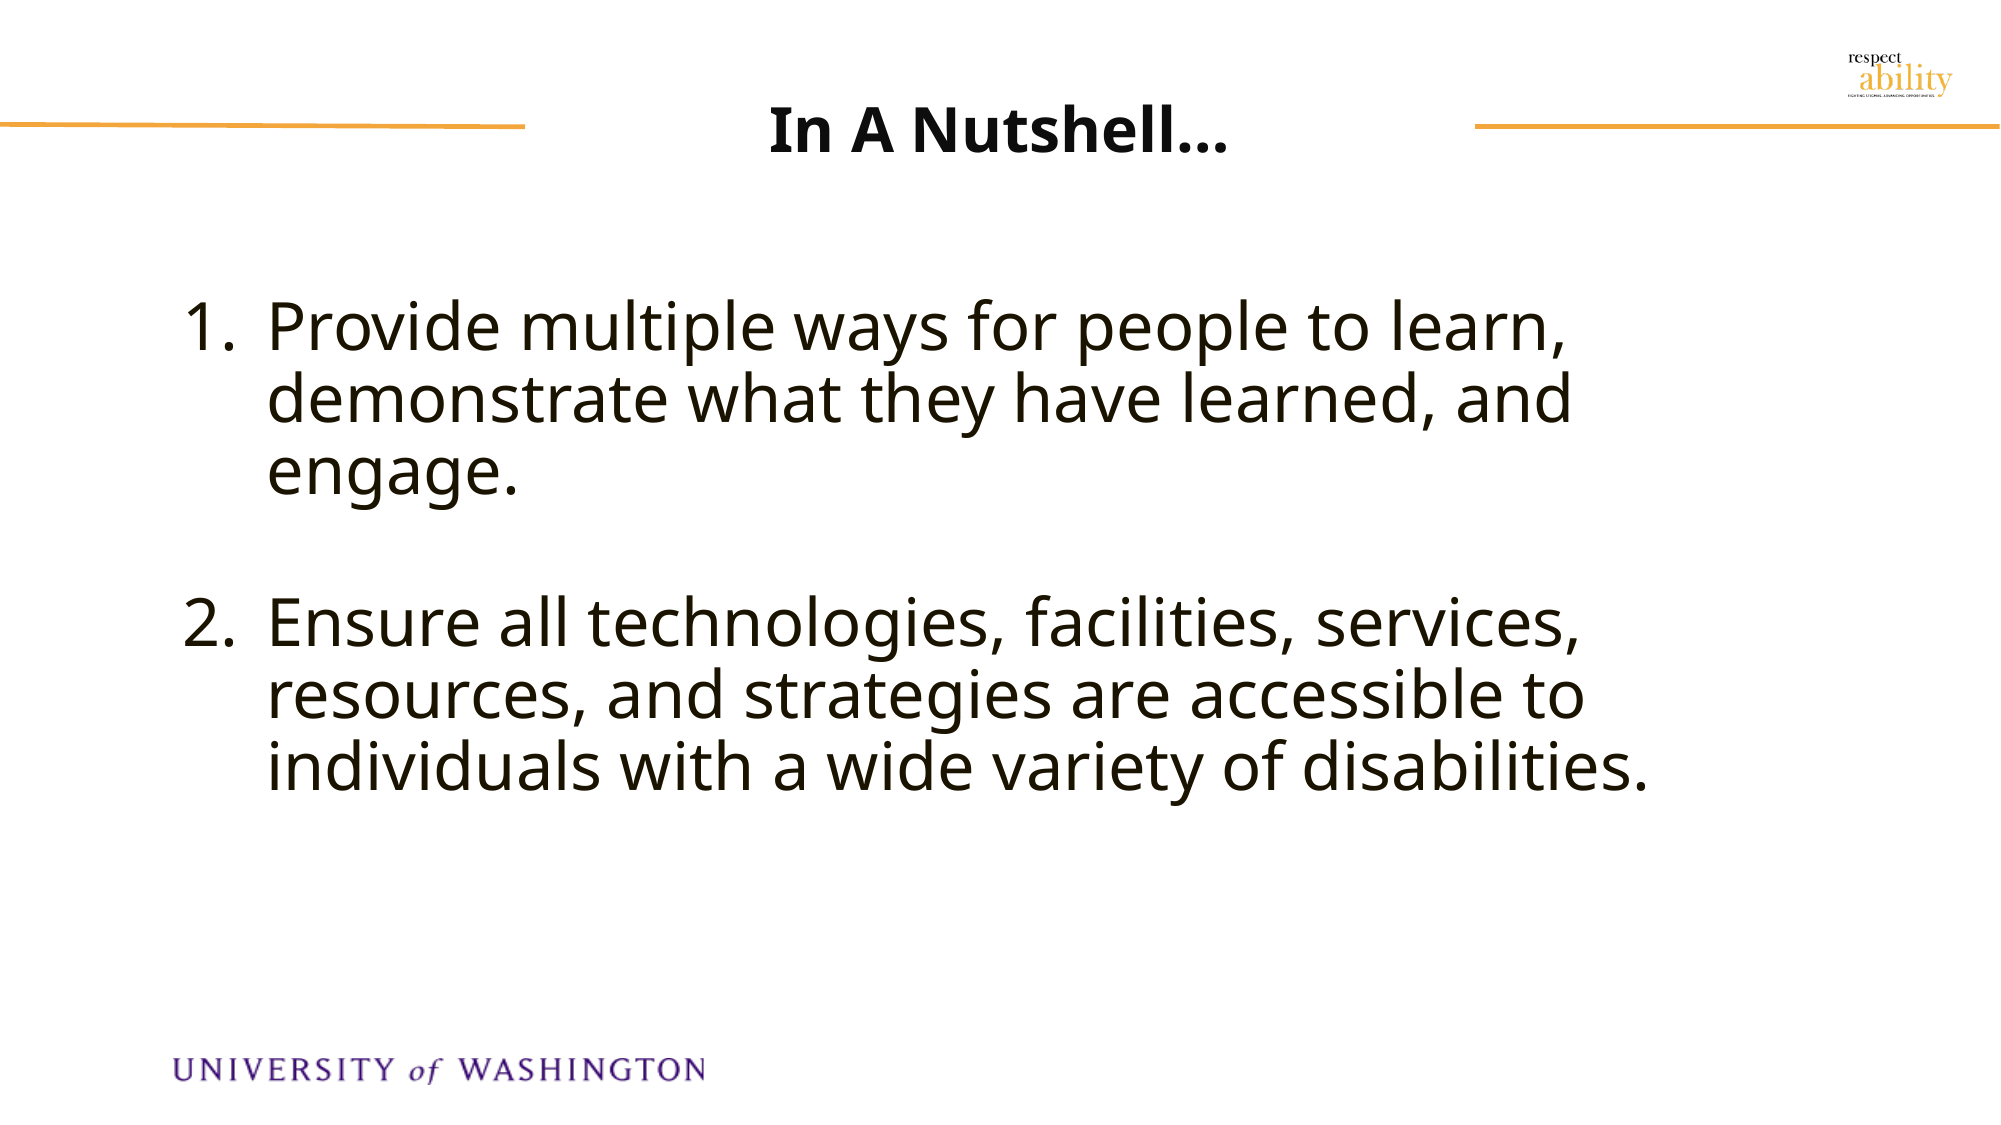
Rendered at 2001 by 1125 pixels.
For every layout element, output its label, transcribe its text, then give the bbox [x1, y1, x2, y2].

title In A Nutshell… [525, 23, 1475, 241]
picture [173, 1058, 704, 1085]
list Provide multiple ways for people to learn, demonstrate what they have learned, and engage. Ensure all technologies, facilities, services, resources, and strategies are accessible to individuals with a wide variety of disabilities. [167, 285, 1833, 980]
picture [1845, 50, 1954, 99]
